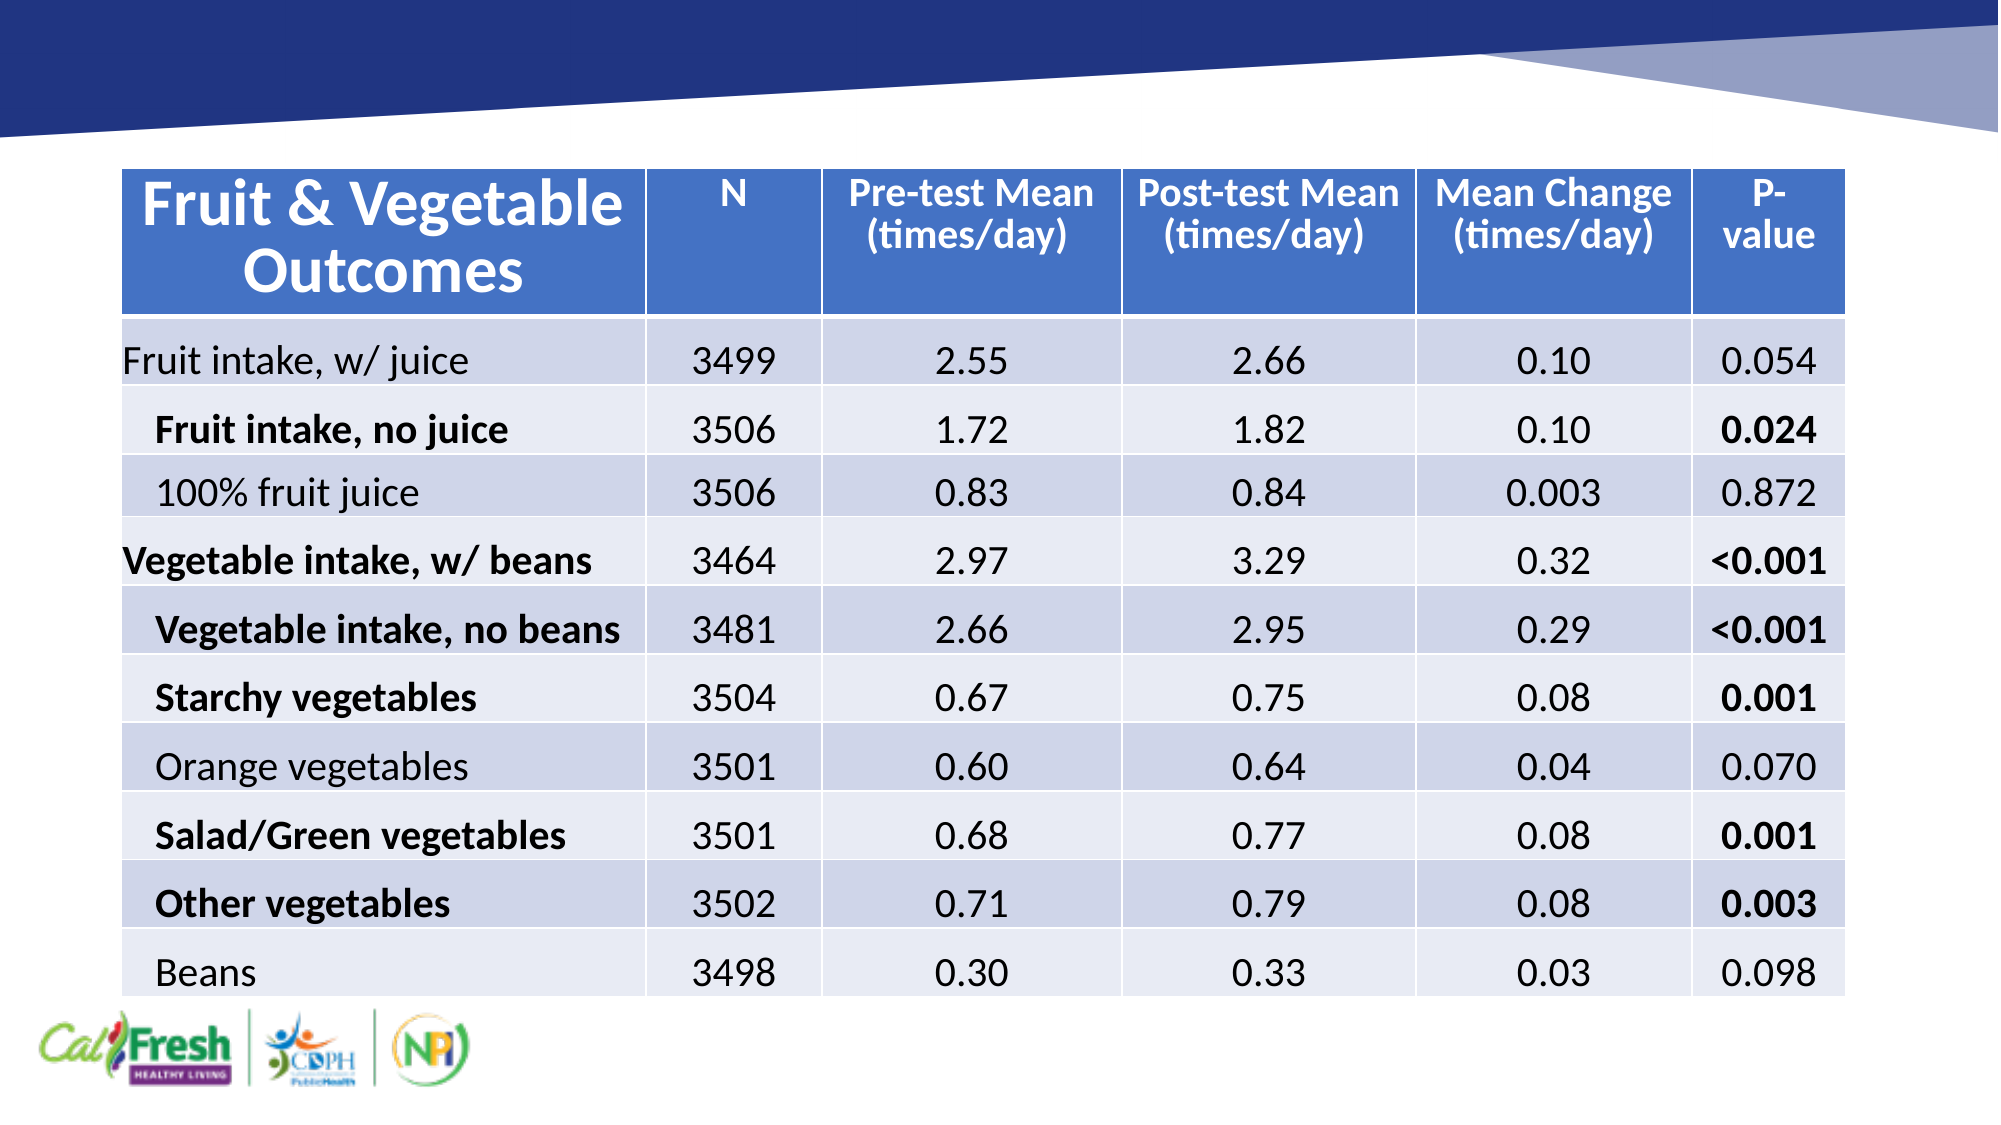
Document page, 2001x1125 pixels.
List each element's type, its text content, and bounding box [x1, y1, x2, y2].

table_cell 0.08 [1417, 655, 1691, 721]
table_cell 0.64 [1123, 723, 1415, 790]
table_header P-value [1693, 169, 1845, 314]
picture [0, 0, 1998, 163]
table_cell 0.79 [1123, 860, 1415, 927]
table_cell 1.72 [823, 386, 1121, 453]
table_header Fruit & Vegetable Outcomes [122, 169, 645, 314]
table_cell 1.82 [1123, 386, 1415, 453]
table_cell Other vegetables [122, 860, 645, 927]
table_cell Starchy vegetables [122, 655, 645, 721]
table_cell 0.60 [823, 723, 1121, 790]
table_cell 0.83 [823, 455, 1121, 516]
table_cell 0.872 [1693, 455, 1845, 516]
table_cell 0.08 [1417, 792, 1691, 859]
table_cell 3501 [647, 792, 821, 859]
table_cell 0.29 [1417, 586, 1691, 653]
table_cell 3.29 [1123, 517, 1415, 584]
table_cell 2.55 [823, 319, 1121, 384]
title Fruits & Vegetables [137, 125, 1863, 344]
table_cell 0.04 [1417, 723, 1691, 790]
table_cell 0.098 [1693, 929, 1845, 996]
table_cell 0.003 [1693, 860, 1845, 927]
table_cell 3501 [647, 723, 821, 790]
table_cell Vegetable intake, no beans [122, 586, 645, 653]
table_cell 0.30 [823, 929, 1121, 996]
table_cell 0.32 [1417, 517, 1691, 584]
table_cell Fruit intake, no juice [122, 386, 645, 453]
table_cell 0.10 [1417, 319, 1691, 384]
table_cell 0.03 [1417, 929, 1691, 996]
table_cell 3499 [647, 319, 821, 384]
table_cell 3506 [647, 386, 821, 453]
table_cell 2.97 [823, 517, 1121, 584]
table_cell 0.003 [1417, 455, 1691, 516]
table_header Pre-test Mean (times/day) [823, 169, 1121, 314]
table_cell 3502 [647, 860, 821, 927]
table_cell Fruit intake, w/ juice [122, 319, 645, 384]
table_cell 0.001 [1693, 655, 1845, 721]
table_cell 100% fruit juice [122, 455, 645, 516]
table_cell 0.67 [823, 655, 1121, 721]
table_cell <0.001 [1693, 586, 1845, 653]
table_cell 3504 [647, 655, 821, 721]
table_cell 0.08 [1417, 860, 1691, 927]
table_cell 0.71 [823, 860, 1121, 927]
table_header Post-test Mean (times/day) [1123, 169, 1415, 314]
table_cell <0.001 [1693, 517, 1845, 584]
table_cell 2.66 [823, 586, 1121, 653]
table_cell 2.95 [1123, 586, 1415, 653]
table_cell 0.070 [1693, 723, 1845, 790]
table_cell 0.75 [1123, 655, 1415, 721]
table_cell 0.68 [823, 792, 1121, 859]
table_cell 2.66 [1123, 319, 1415, 384]
table_cell 0.77 [1123, 792, 1415, 859]
table_cell Orange vegetables [122, 723, 645, 790]
table_cell 0.024 [1693, 386, 1845, 453]
table_cell Vegetable intake, w/ beans [122, 517, 645, 584]
picture [21, 999, 487, 1108]
table_header Mean Change (times/day) [1417, 169, 1691, 314]
table_cell Beans [122, 929, 645, 996]
table_cell 0.001 [1693, 792, 1845, 859]
table_cell 3498 [647, 929, 821, 996]
table_cell 0.10 [1417, 386, 1691, 453]
table_cell 3464 [647, 517, 821, 584]
table_cell 0.84 [1123, 455, 1415, 516]
table_cell 0.054 [1693, 319, 1845, 384]
table_cell 3506 [647, 455, 821, 516]
table_cell Salad/Green vegetables [122, 792, 645, 859]
table_cell 3481 [647, 586, 821, 653]
table_cell 0.33 [1123, 929, 1415, 996]
table_header N [647, 169, 821, 314]
